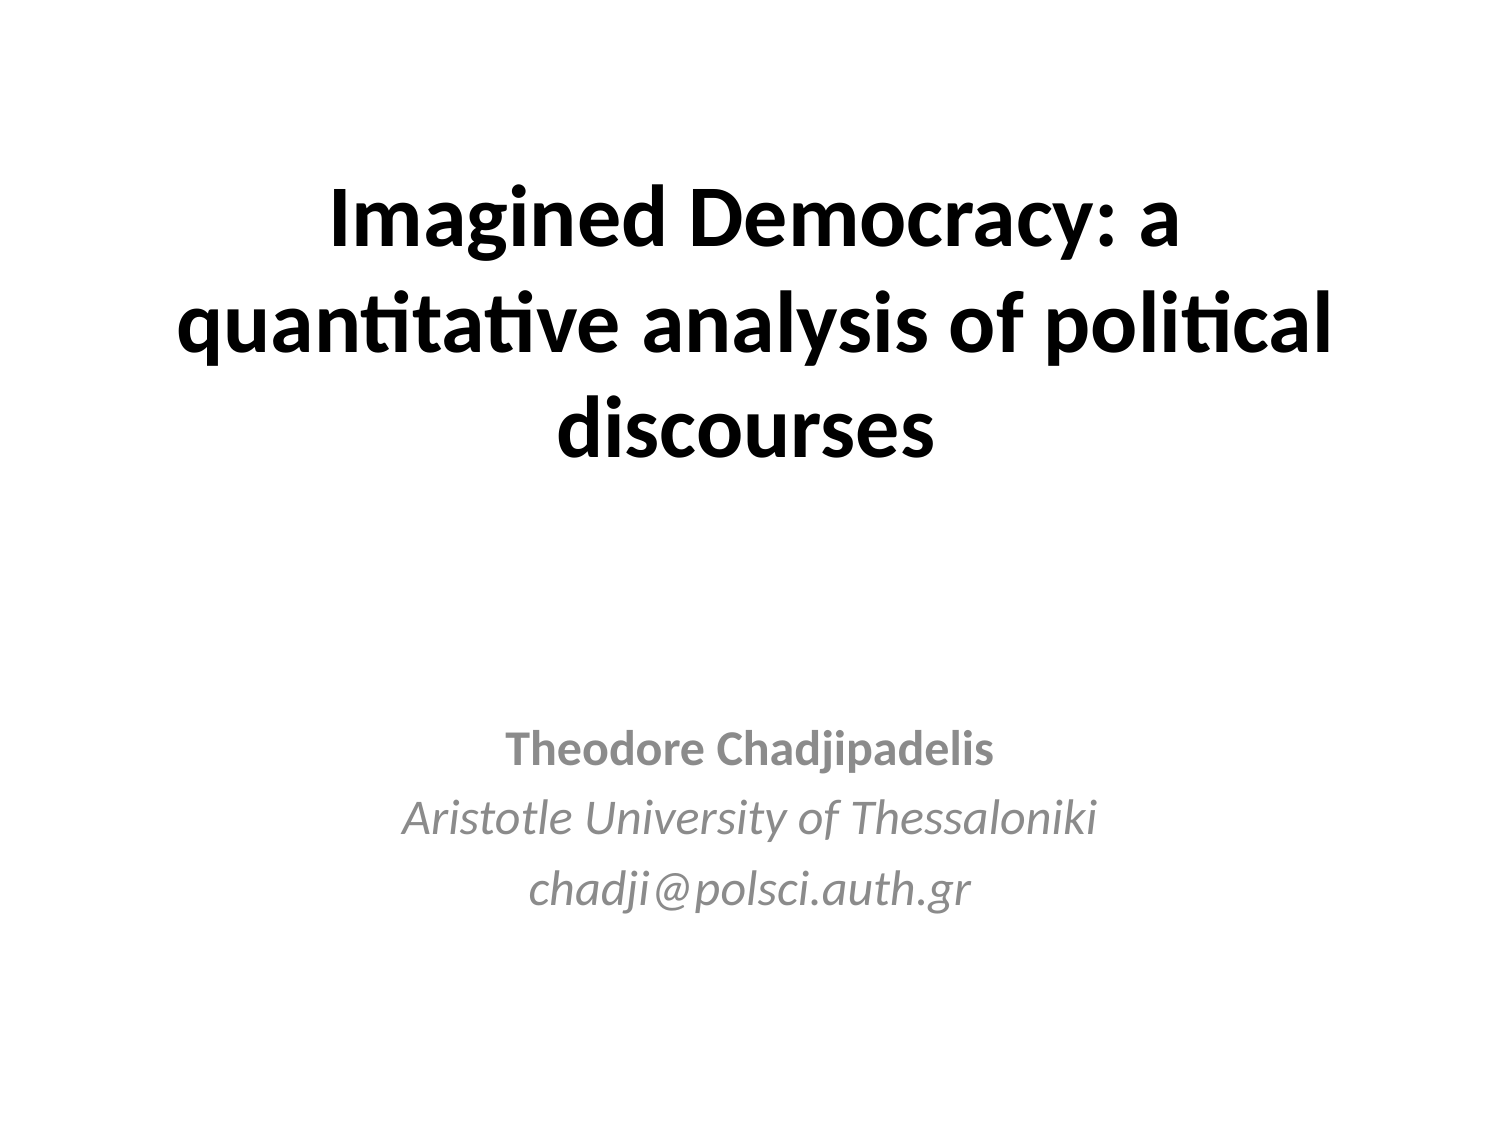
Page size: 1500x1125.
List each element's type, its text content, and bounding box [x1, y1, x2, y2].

subtitle Theodore Chadjipadelis Aristotle University of Thessaloniki chadji@polsci.auth.gr [225, 637, 1275, 925]
title Imagined Democracy: a quantitative analysis of political discourses [123, 149, 1388, 591]
